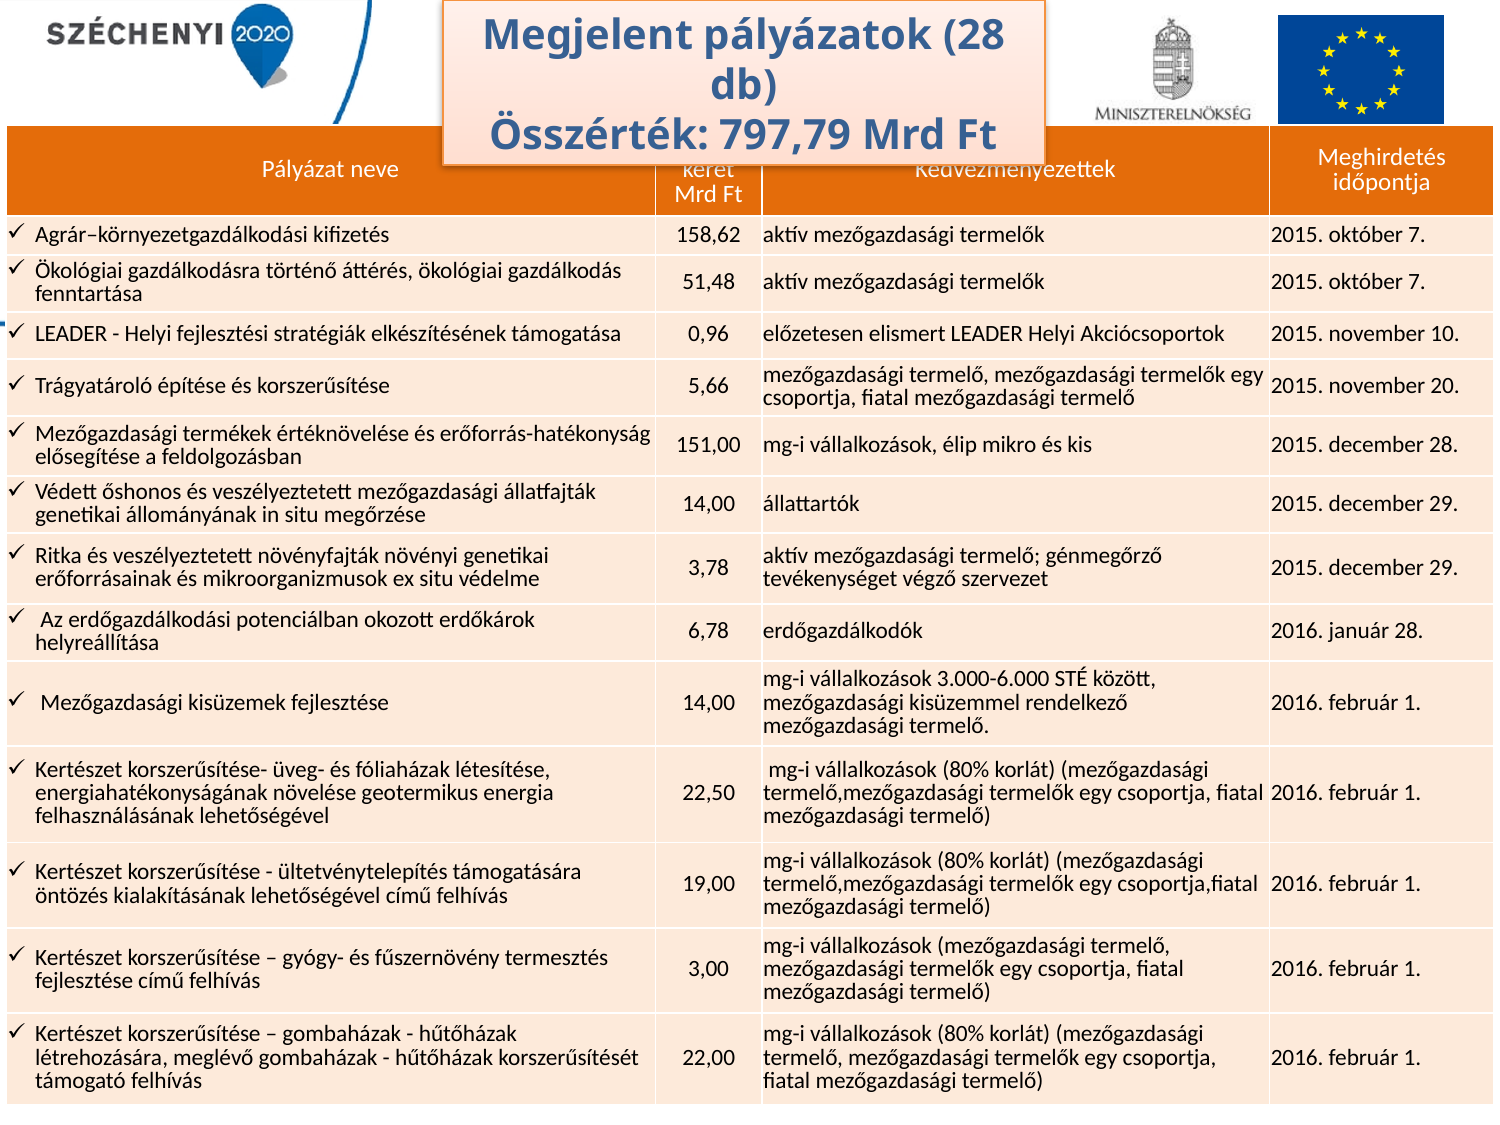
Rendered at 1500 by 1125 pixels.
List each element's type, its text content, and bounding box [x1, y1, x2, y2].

table_cell Az erdőgazdálkodási potenciálban okozott erdőkárok helyreállítása [7, 605, 655, 660]
table_cell mezőgazdasági termelő, mezőgazdasági termelők egy csoportja, fiatal mezőgazdasági termelő [763, 360, 1269, 415]
table_cell 2015. november 10. [1270, 313, 1493, 358]
table_cell Védett őshonos és veszélyeztetett mezőgazdasági állatfajták genetikai állományának in situ megőrzése [7, 477, 655, 532]
table_cell 2016. január 28. [1270, 605, 1493, 660]
table_cell Trágyatároló építése és korszerűsítése [7, 360, 655, 415]
table_cell Kertészet korszerűsítése – gombaházak - hűtőházak létrehozására, meglévő gombaházak - hűtőházak korszerűsítését támogató felhívás [7, 1014, 655, 1104]
table_cell mg-i vállalkozások (80% korlát) (mezőgazdasági termelő, mezőgazdasági termelők egy csoportja, fiatal mezőgazdasági termelő) [763, 1014, 1269, 1104]
table_cell 5,66 [656, 360, 761, 415]
table_cell 151,00 [656, 417, 761, 475]
table_cell mg-i vállalkozások (80% korlát) (mezőgazdasági termelő,mezőgazdasági termelők egy csoportja,fiatal mezőgazdasági termelő) [763, 843, 1269, 927]
table_cell állattartók [763, 477, 1269, 532]
table_header Kedvezményezettek [763, 126, 1269, 215]
table_cell előzetesen elismert LEADER Helyi Akciócsoportok [763, 313, 1269, 358]
table_cell aktív mezőgazdasági termelők [763, 256, 1269, 311]
table_header Pályázat neve [7, 126, 655, 215]
text_box Megjelent pályázatok (28 db) Összérték: 797,79 Mrd Ft [442, 0, 1046, 166]
table_cell 0,96 [656, 313, 761, 358]
table_cell 19,00 [656, 843, 761, 927]
table_cell erdőgazdálkodók [763, 605, 1269, 660]
table_cell mg-i vállalkozások (mezőgazdasági termelő, mezőgazdasági termelők egy csoportja, fiatal mezőgazdasági termelő) [763, 929, 1269, 1012]
table_cell aktív mezőgazdasági termelő; génmegőrző tevékenységet végző szervezet [763, 534, 1269, 603]
table_cell Mezőgazdasági termékek értéknövelése és erőforrás-hatékonyság elősegítése a feldolgozásban [7, 417, 655, 475]
table_cell 2016. február 1. [1270, 843, 1493, 927]
table_cell 2015. október 7. [1270, 256, 1493, 311]
table_cell Ökológiai gazdálkodásra történő áttérés, ökológiai gazdálkodás fenntartása [7, 256, 655, 311]
table_cell Kertészet korszerűsítése – gyógy- és fűszernövény termesztés fejlesztése című felhívás [7, 929, 655, 1012]
table_cell 158,62 [656, 217, 761, 254]
table_cell 51,48 [656, 256, 761, 311]
table_cell 14,00 [656, 662, 761, 745]
table_cell 14,00 [656, 477, 761, 532]
table_header Meghirdetés időpontja [1270, 126, 1493, 215]
table_cell mg-i vállalkozások 3.000-6.000 STÉ között, mezőgazdasági kisüzemmel rendelkező mezőgazdasági termelő. [763, 662, 1269, 745]
table_cell 6,78 [656, 605, 761, 660]
table_cell 2015. december 29. [1270, 477, 1493, 532]
table_cell 2016. február 1. [1270, 929, 1493, 1012]
table_cell LEADER - Helyi fejlesztési stratégiák elkészítésének támogatása [7, 313, 655, 358]
table_cell 3,00 [656, 929, 761, 1012]
picture [1092, 14, 1256, 124]
table_cell Kertészet korszerűsítése- üveg- és fóliaházak létesítése, energiahatékonyságának növelése geotermikus energia felhasználásának lehetőségével [7, 747, 655, 842]
table_cell Mezőgazdasági kisüzemek fejlesztése [7, 662, 655, 745]
table_cell 22,50 [656, 747, 761, 842]
table_cell 22,00 [656, 1014, 761, 1104]
table_cell 2016. február 1. [1270, 1014, 1493, 1104]
table_cell mg-i vállalkozások, élip mikro és kis [763, 417, 1269, 475]
table_cell 2016. február 1. [1270, 747, 1493, 842]
table_cell Agrár–környezetgazdálkodási kifizetés [7, 217, 655, 254]
table_cell 3,78 [656, 534, 761, 603]
table_header Pályázati keret Mrd Ft [656, 173, 761, 215]
table_cell 2015. december 29. [1270, 534, 1493, 603]
table_cell 2016. február 1. [1270, 662, 1493, 745]
table_cell 2015. október 7. [1270, 217, 1493, 254]
table_cell Kertészet korszerűsítése - ültetvénytelepítés támogatására öntözés kialakításának lehetőségével című felhívás [7, 843, 655, 927]
table_cell mg-i vállalkozások (80% korlát) (mezőgazdasági termelő,mezőgazdasági termelők egy csoportja, fiatal mezőgazdasági termelő) [763, 747, 1269, 842]
table_cell Ritka és veszélyeztetett növényfajták növényi genetikai erőforrásainak és mikroorganizmusok ex situ védelme [7, 534, 655, 603]
table_cell 2015. december 28. [1270, 417, 1493, 475]
picture [1278, 15, 1444, 124]
table_cell aktív mezőgazdasági termelők [763, 217, 1269, 254]
picture [0, 0, 372, 327]
table_cell 2015. november 20. [1270, 360, 1493, 415]
